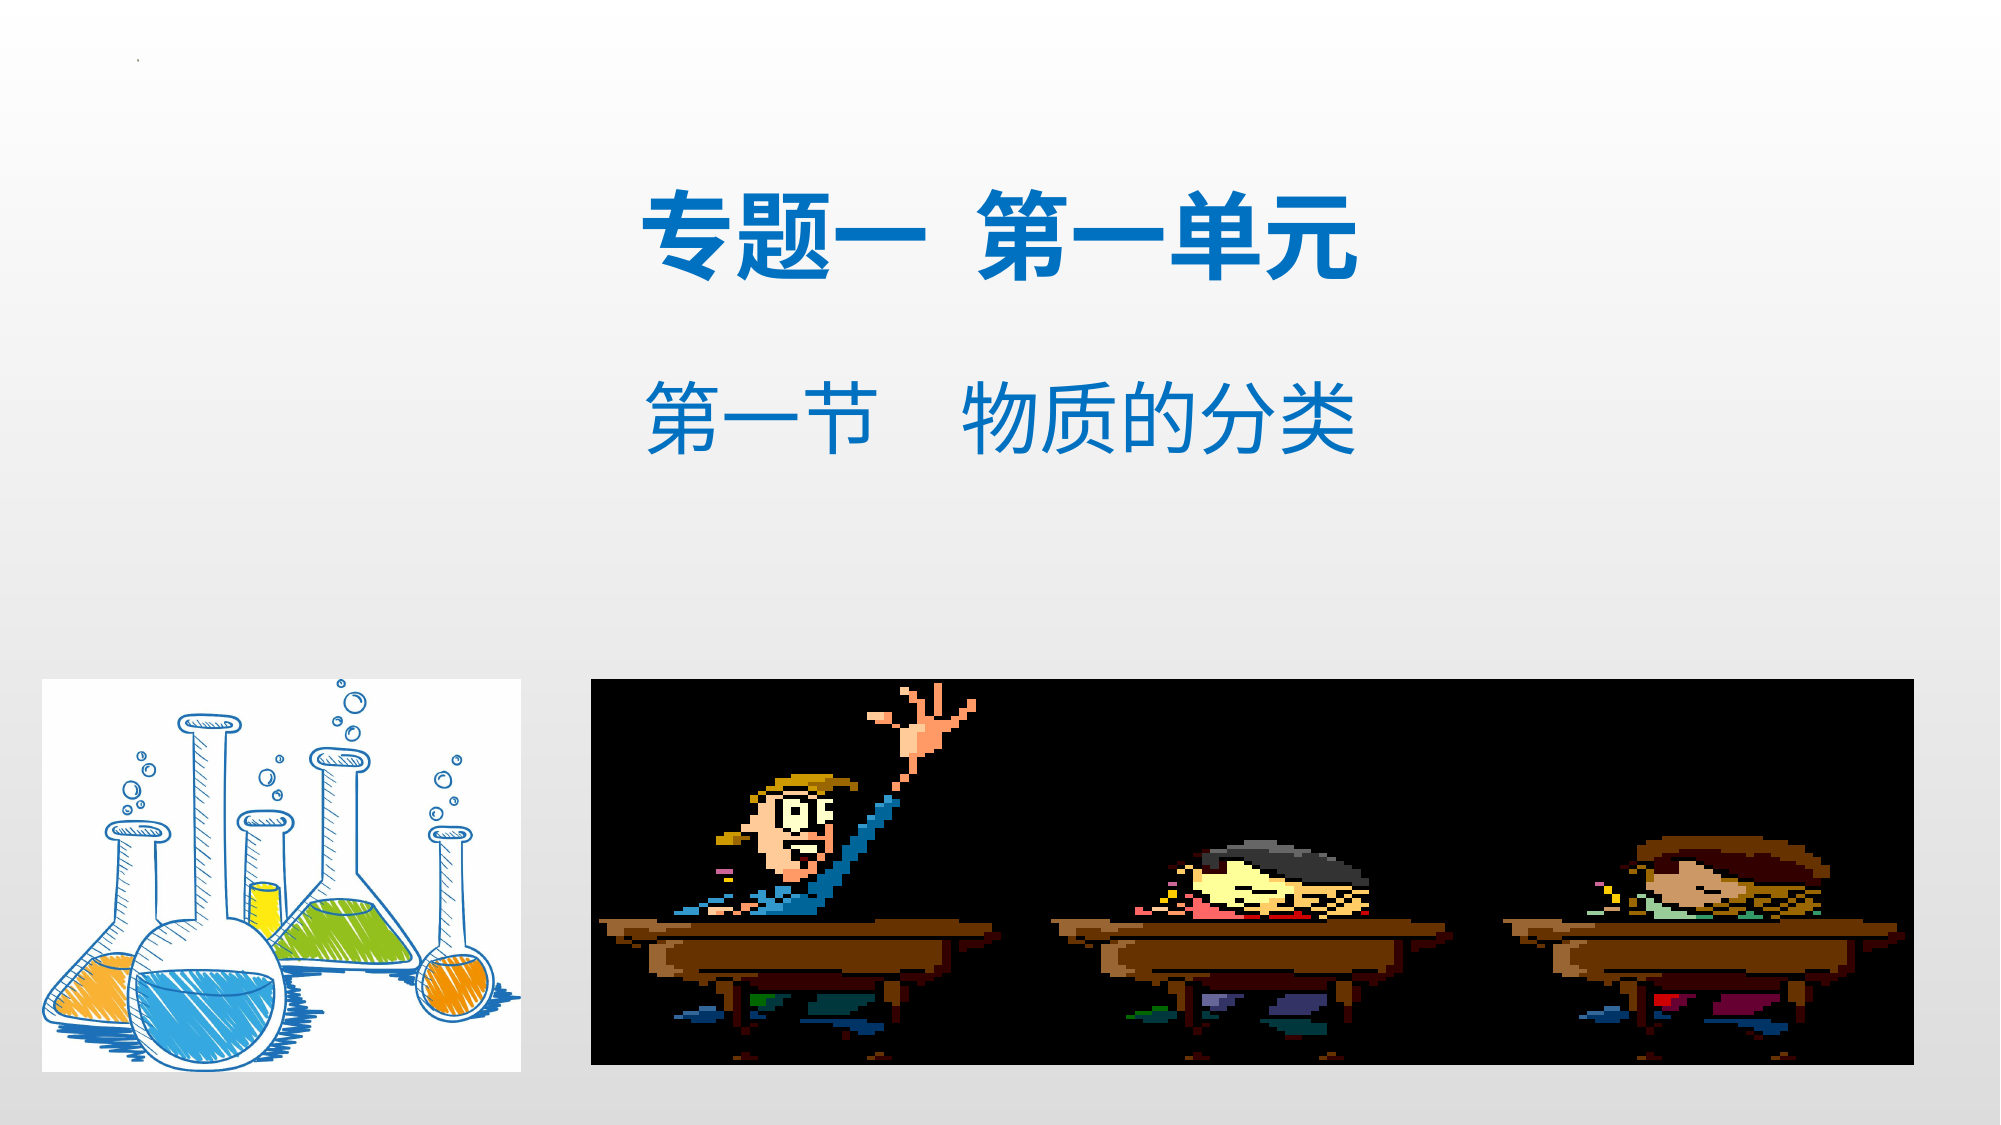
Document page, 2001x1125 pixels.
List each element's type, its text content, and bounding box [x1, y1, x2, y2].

text_box 第一节 物质的分类 [180, 333, 1820, 473]
picture [42, 679, 521, 1072]
picture [591, 679, 1914, 1065]
text_box 专题一 第一单元 [228, 168, 1771, 300]
